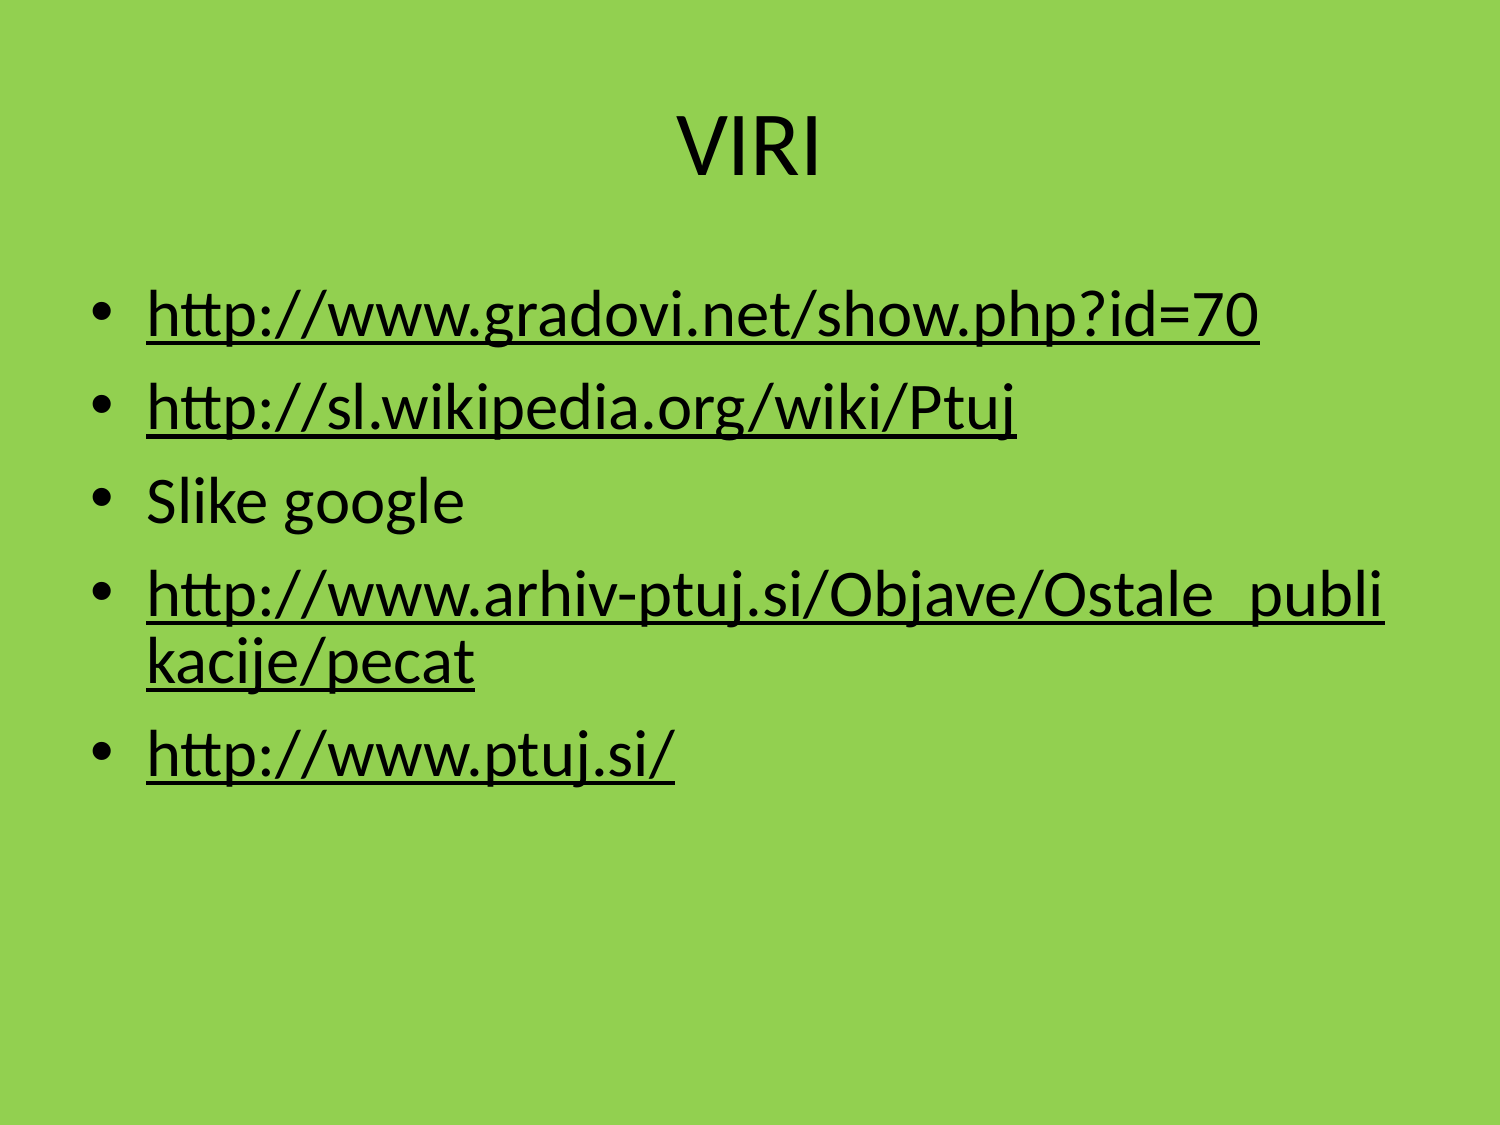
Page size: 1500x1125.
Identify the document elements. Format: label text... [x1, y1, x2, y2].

title VIRI [75, 45, 1425, 233]
list http://www.gradovi.net/show.php?id=70 http://sl.wikipedia.org/wiki/Ptuj Slike google http://www.arhiv-ptuj.si/Objave/Ostale_publikacije/pecat http://www.ptuj.si/ [75, 262, 1425, 1005]
